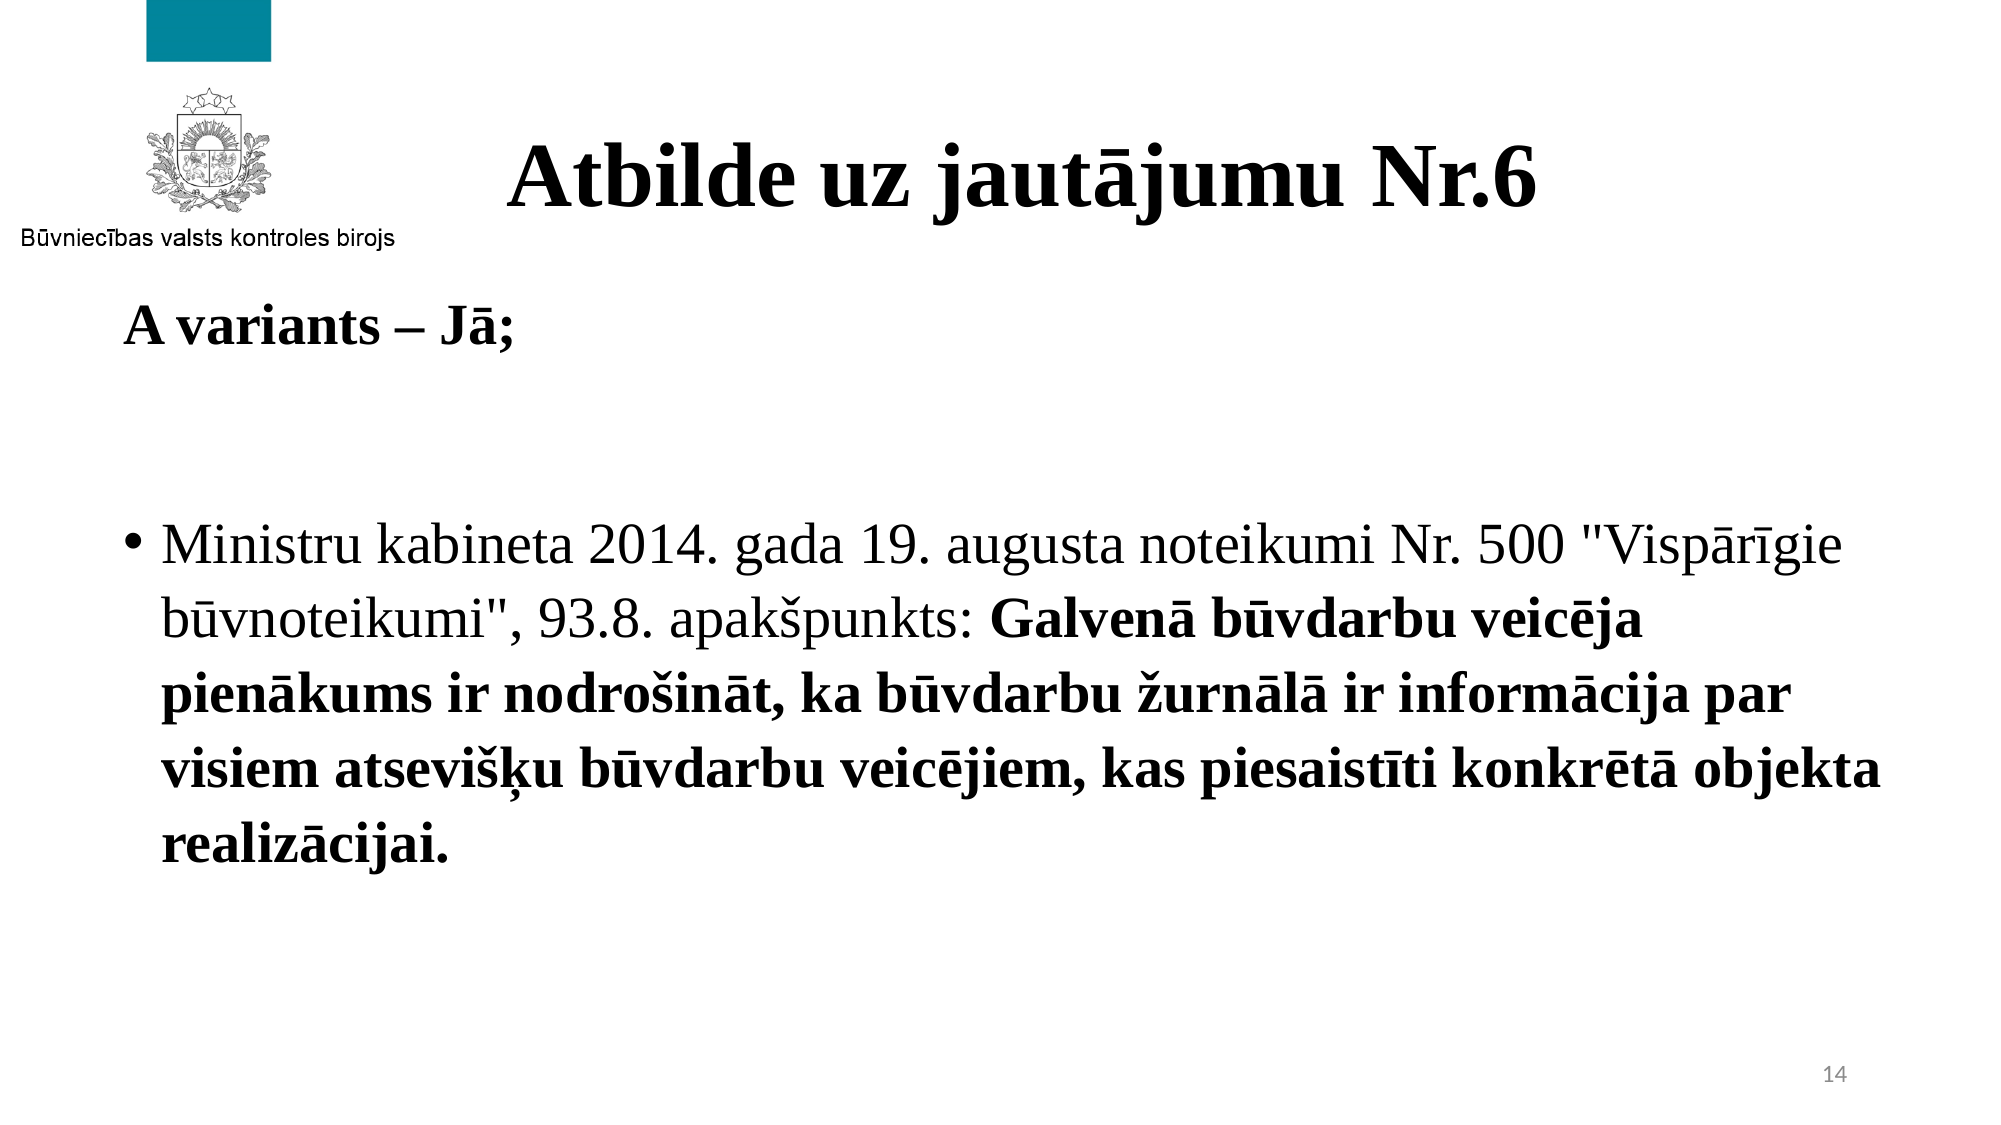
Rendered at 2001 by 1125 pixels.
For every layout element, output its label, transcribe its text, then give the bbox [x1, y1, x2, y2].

list Ministru kabineta 2014. gada 19. augusta noteikumi Nr. 500 "Vispārīgie būvnoteikumi", 93.8. apakšpunkts: Galvenā būvdarbu veicēja pienākums ir nodrošināt, ka būvdarbu žurnālā ir informācija par visiem atsevišķu būvdarbu veicējiem, kas piesaistīti konkrētā objekta realizācijai. [108, 492, 1937, 899]
title Atbilde uz jautājumu Nr.6 [432, 96, 1613, 258]
picture [0, 0, 404, 269]
text_box A variants – Jā; [108, 286, 1937, 365]
